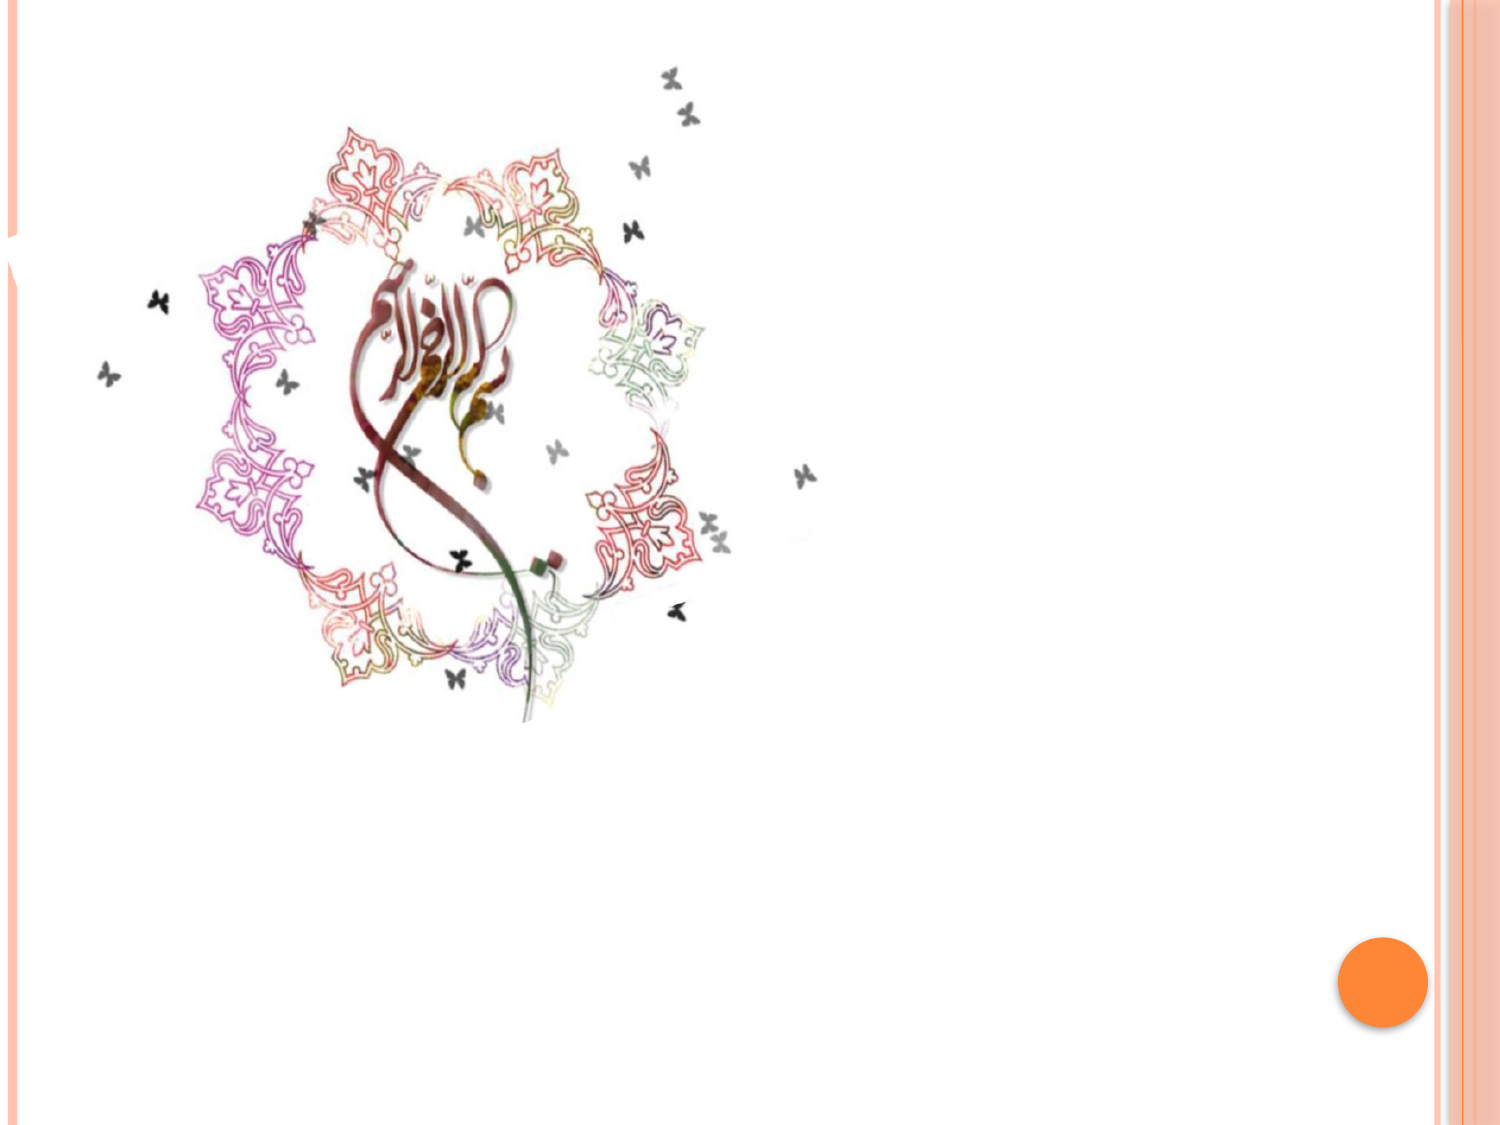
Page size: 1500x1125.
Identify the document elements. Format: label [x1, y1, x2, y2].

picture [2, 1, 895, 832]
